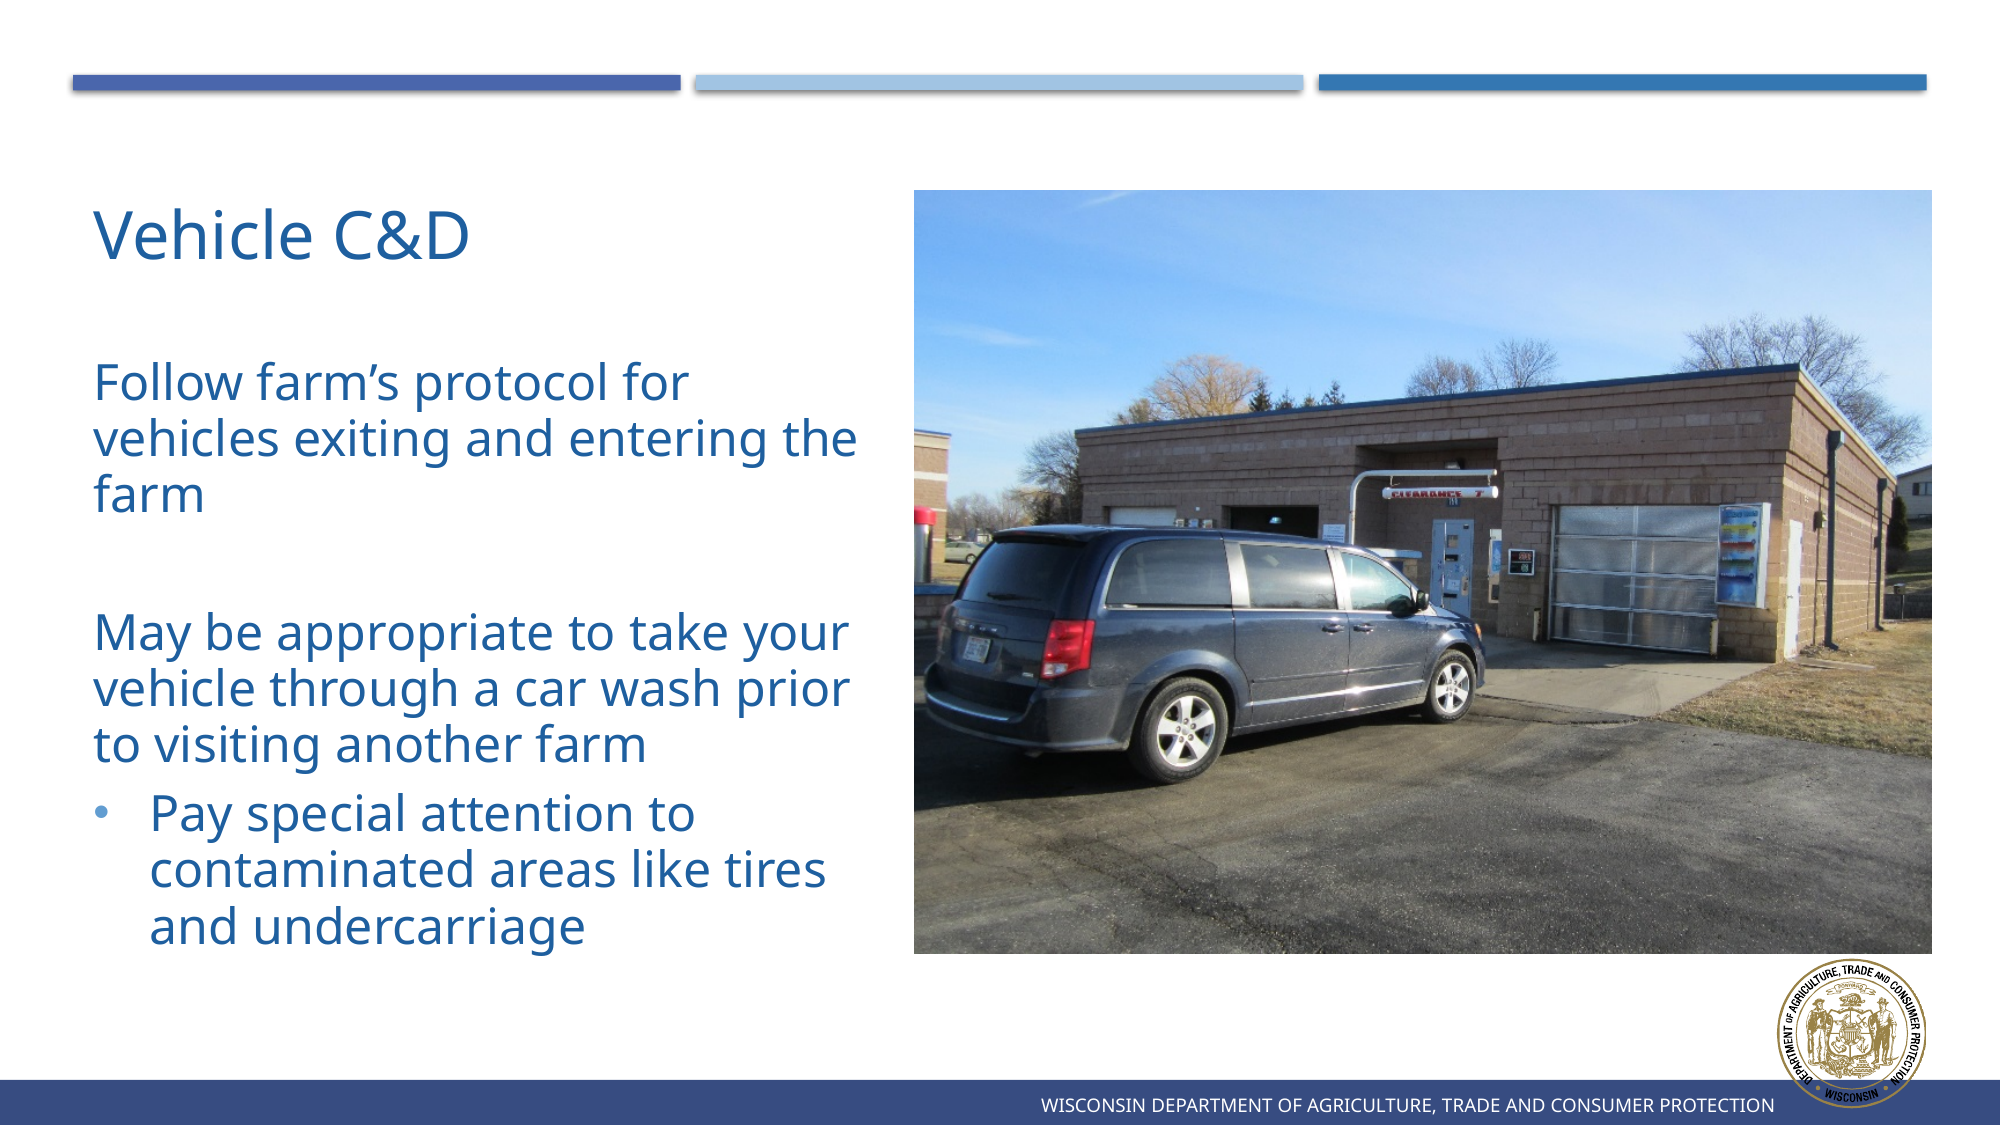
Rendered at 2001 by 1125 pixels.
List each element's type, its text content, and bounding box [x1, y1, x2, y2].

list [913, 190, 1932, 954]
list Vehicle C&D Follow farm’s protocol for vehicles exiting and entering the farm May be appropriate to take your vehicle through a car wash prior to visiting another farm Pay special attention to contaminated areas like tires and undercarriage [78, 139, 888, 1011]
